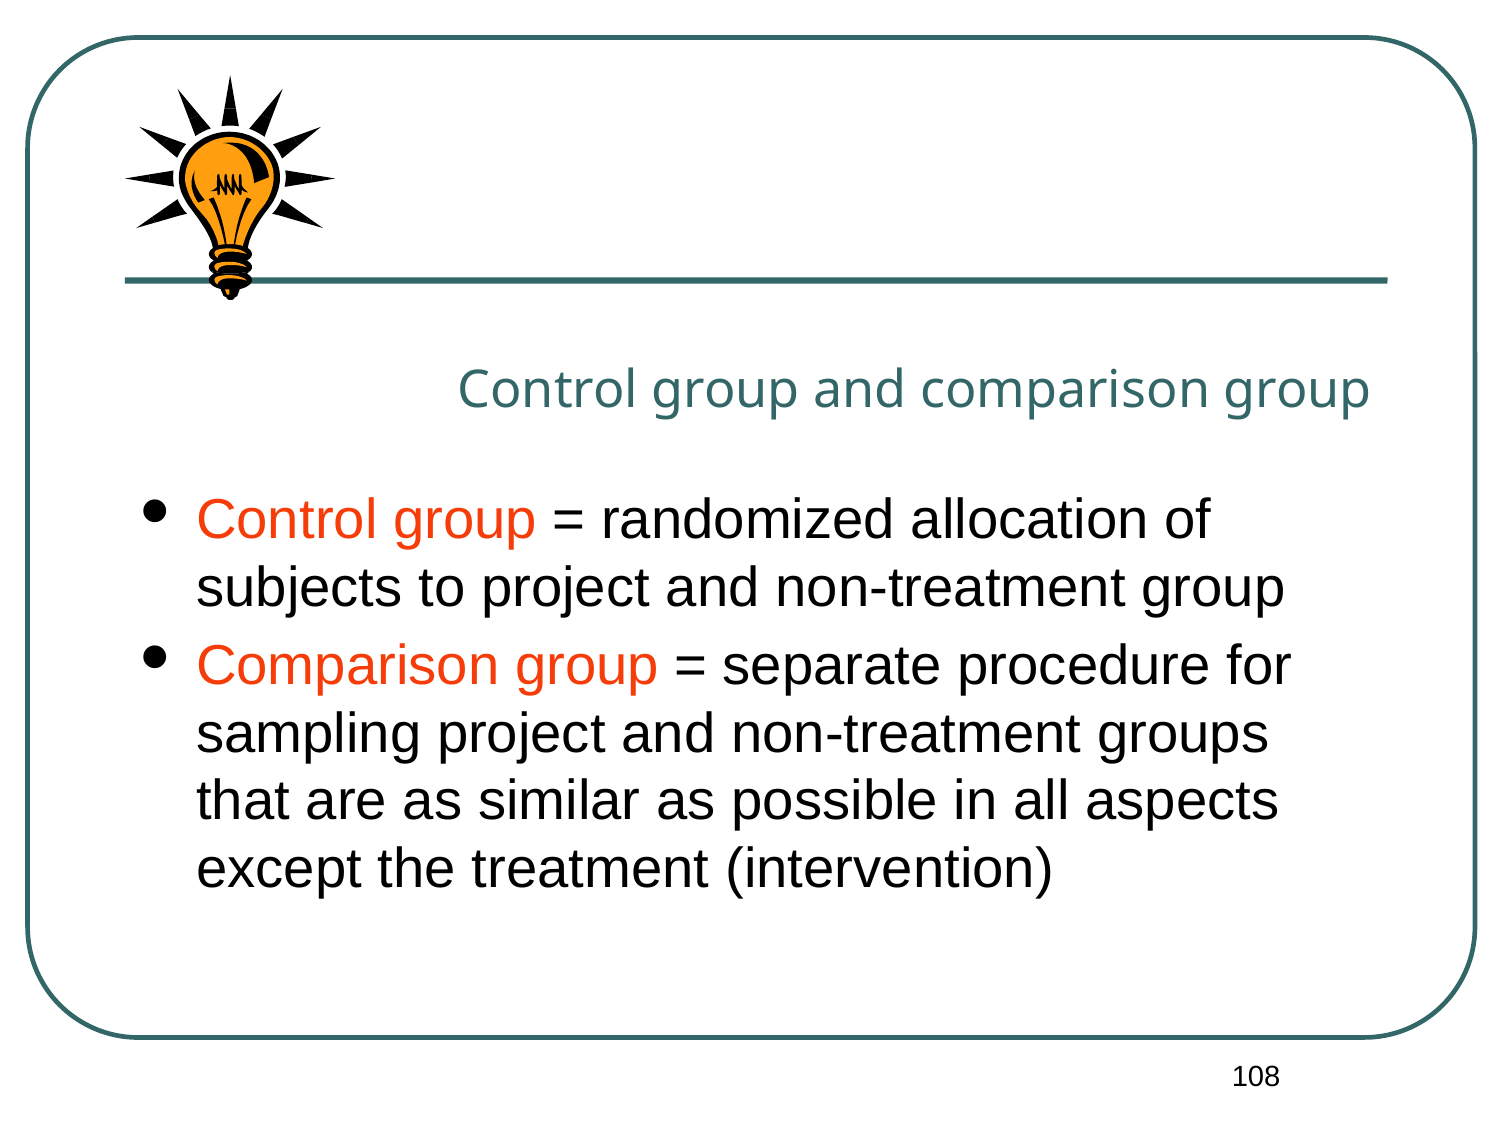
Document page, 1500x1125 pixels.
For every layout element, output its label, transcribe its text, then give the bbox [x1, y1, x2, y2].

slide_number 108 [1124, 1049, 1388, 1125]
title Control group and comparison group [125, 87, 1388, 425]
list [124, 74, 336, 301]
list Control group = randomized allocation of subjects to project and non-treatment group Comparison group = separate procedure for sampling project and non-treatment groups that are as similar as possible in all aspects except the treatment (intervention) [125, 474, 1313, 975]
